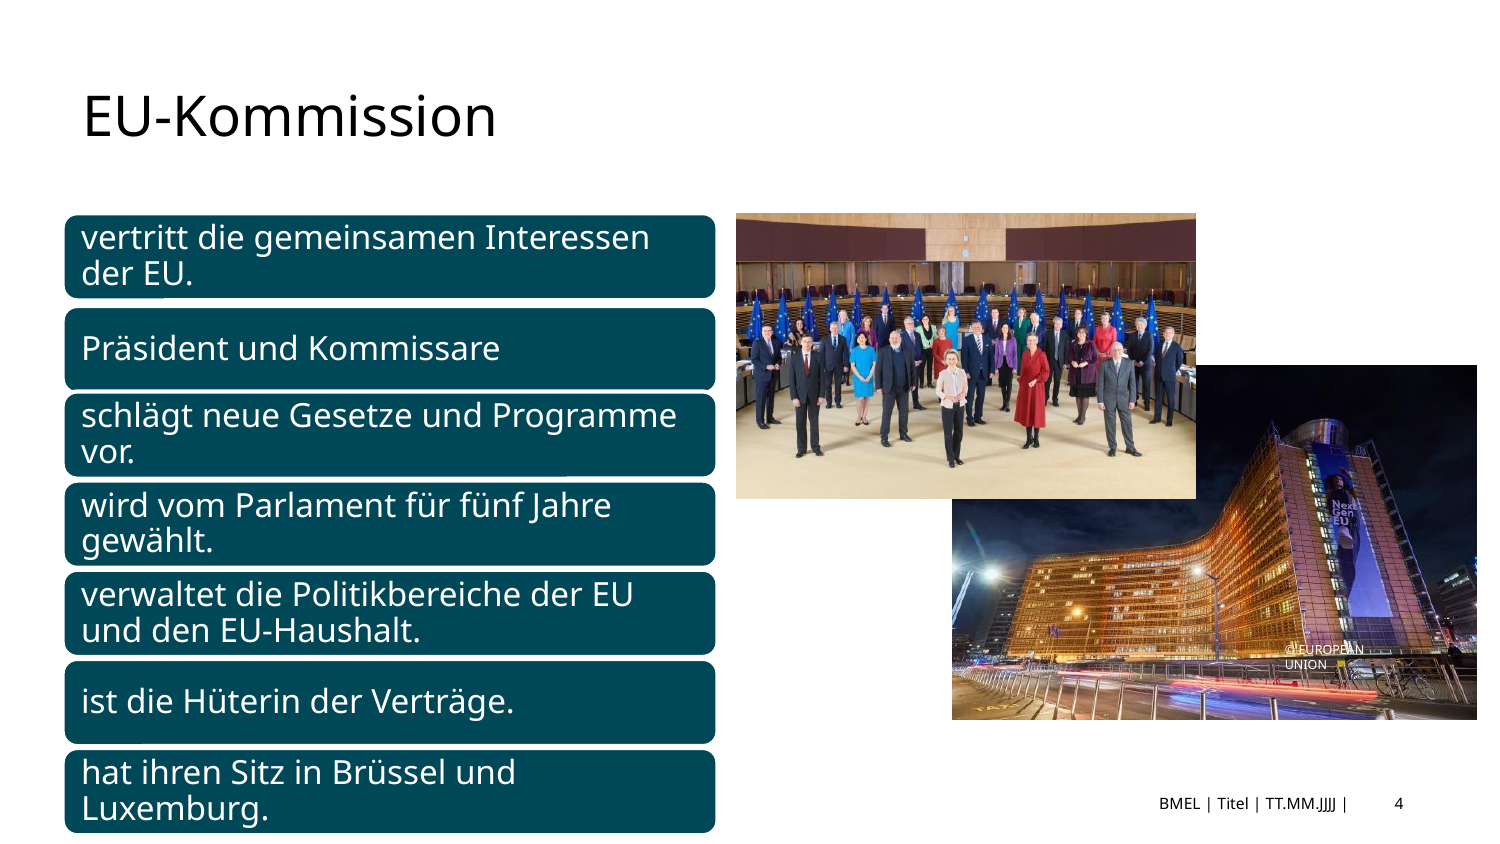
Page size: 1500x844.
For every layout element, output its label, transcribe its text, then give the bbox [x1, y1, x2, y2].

title EU-Kommission [82, 79, 1418, 210]
slide_number 4 [1379, 795, 1451, 815]
footer BMEL | Titel | TT.MM.JJJJ | [721, 795, 1365, 815]
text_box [62, 212, 718, 836]
picture [735, 212, 1477, 720]
